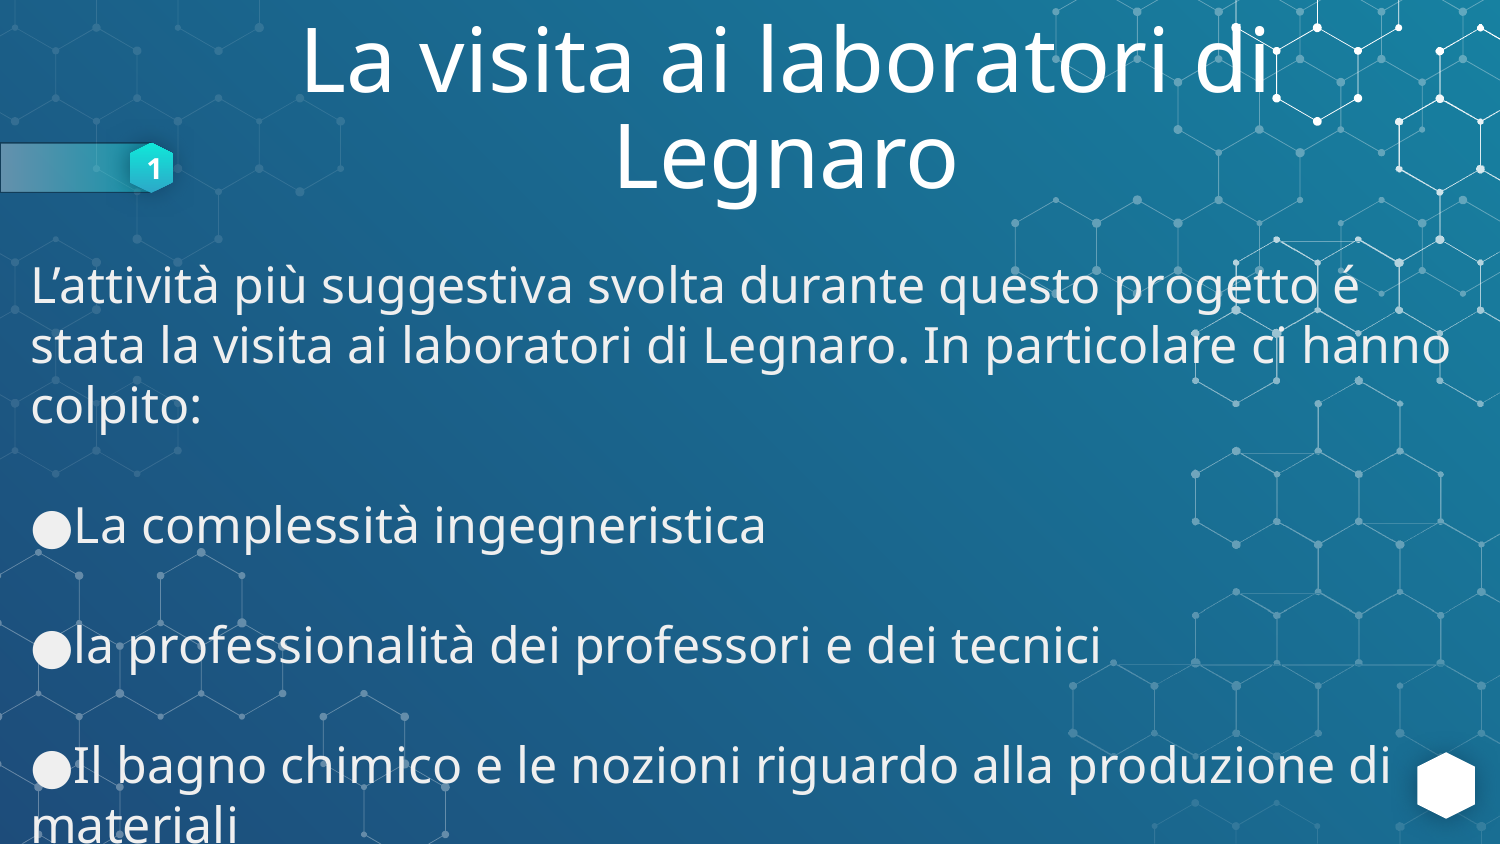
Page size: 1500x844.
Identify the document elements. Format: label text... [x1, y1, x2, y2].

text_box 1 [131, 135, 175, 201]
text_box L’attività più suggestiva svolta durante questo progetto é stata la visita ai laboratori di Legnaro. In particolare ci hanno colpito: ●La complessità ingegneristica ●la professionalità dei professori e dei tecnici ●Il bagno chimico e le nozioni riguardo alla produzione di materiali [15, 238, 1485, 844]
text_box La visita ai laboratori di Legnaro [175, 0, 1397, 224]
